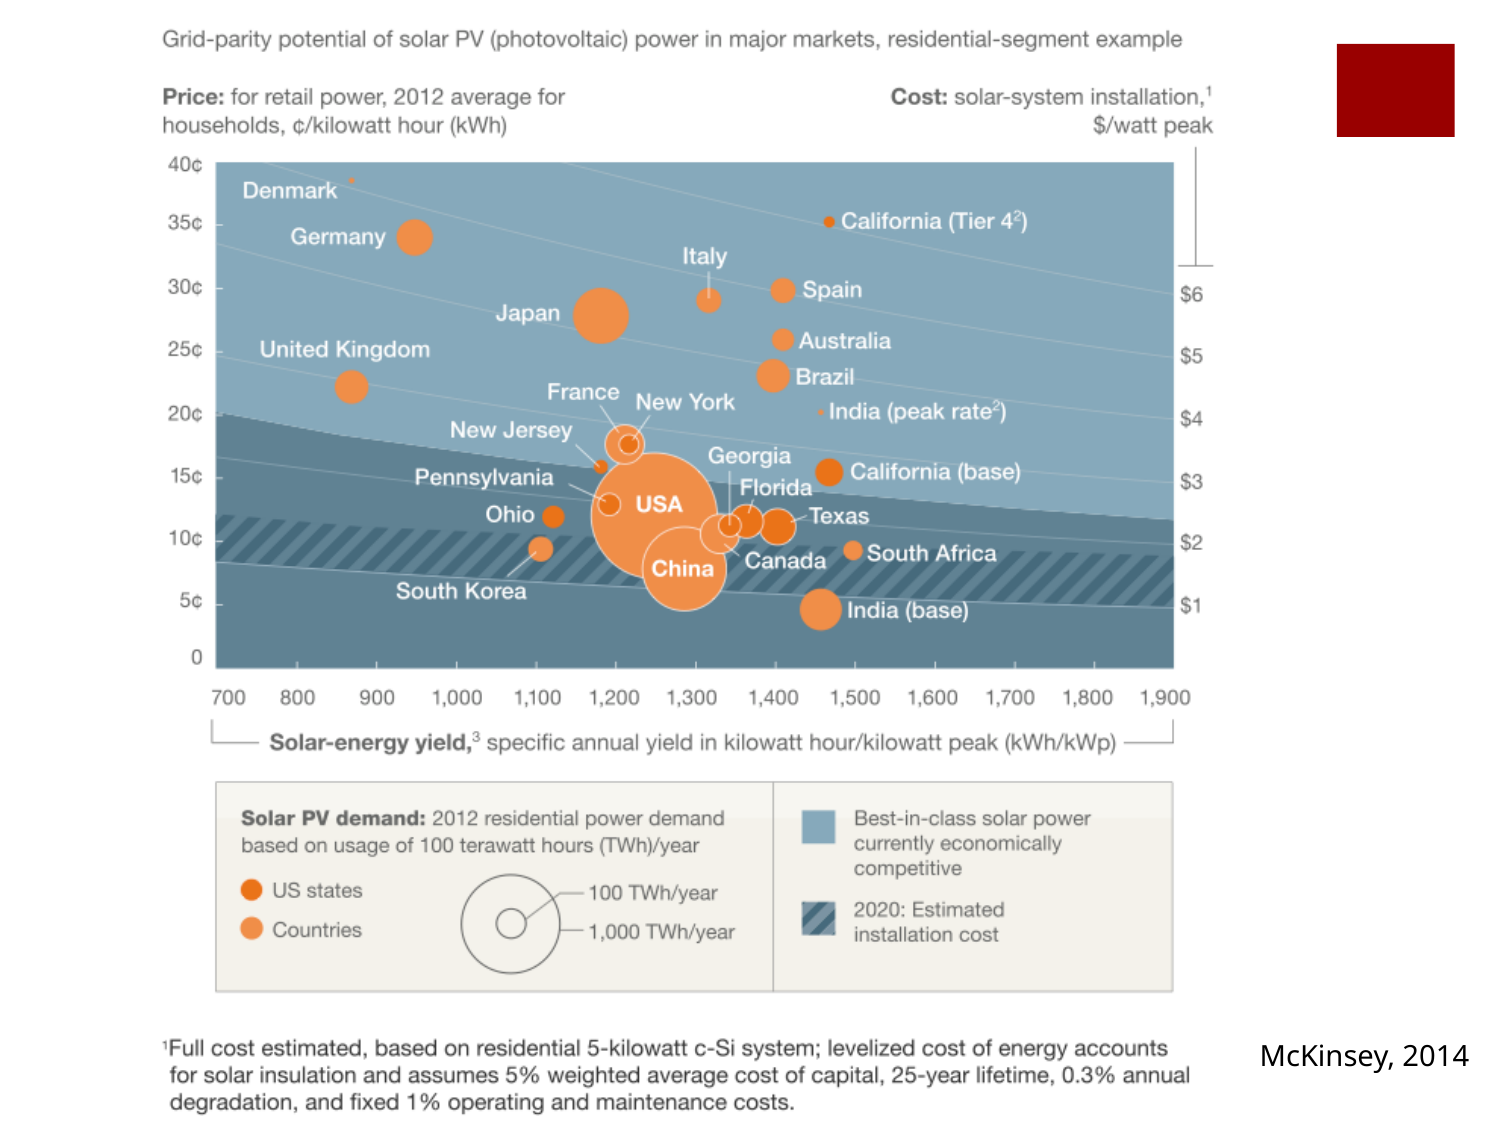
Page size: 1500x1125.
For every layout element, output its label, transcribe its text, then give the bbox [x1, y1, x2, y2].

text_box McKinsey, 2014 [1274, 1029, 1485, 1080]
picture [117, 0, 1274, 1125]
